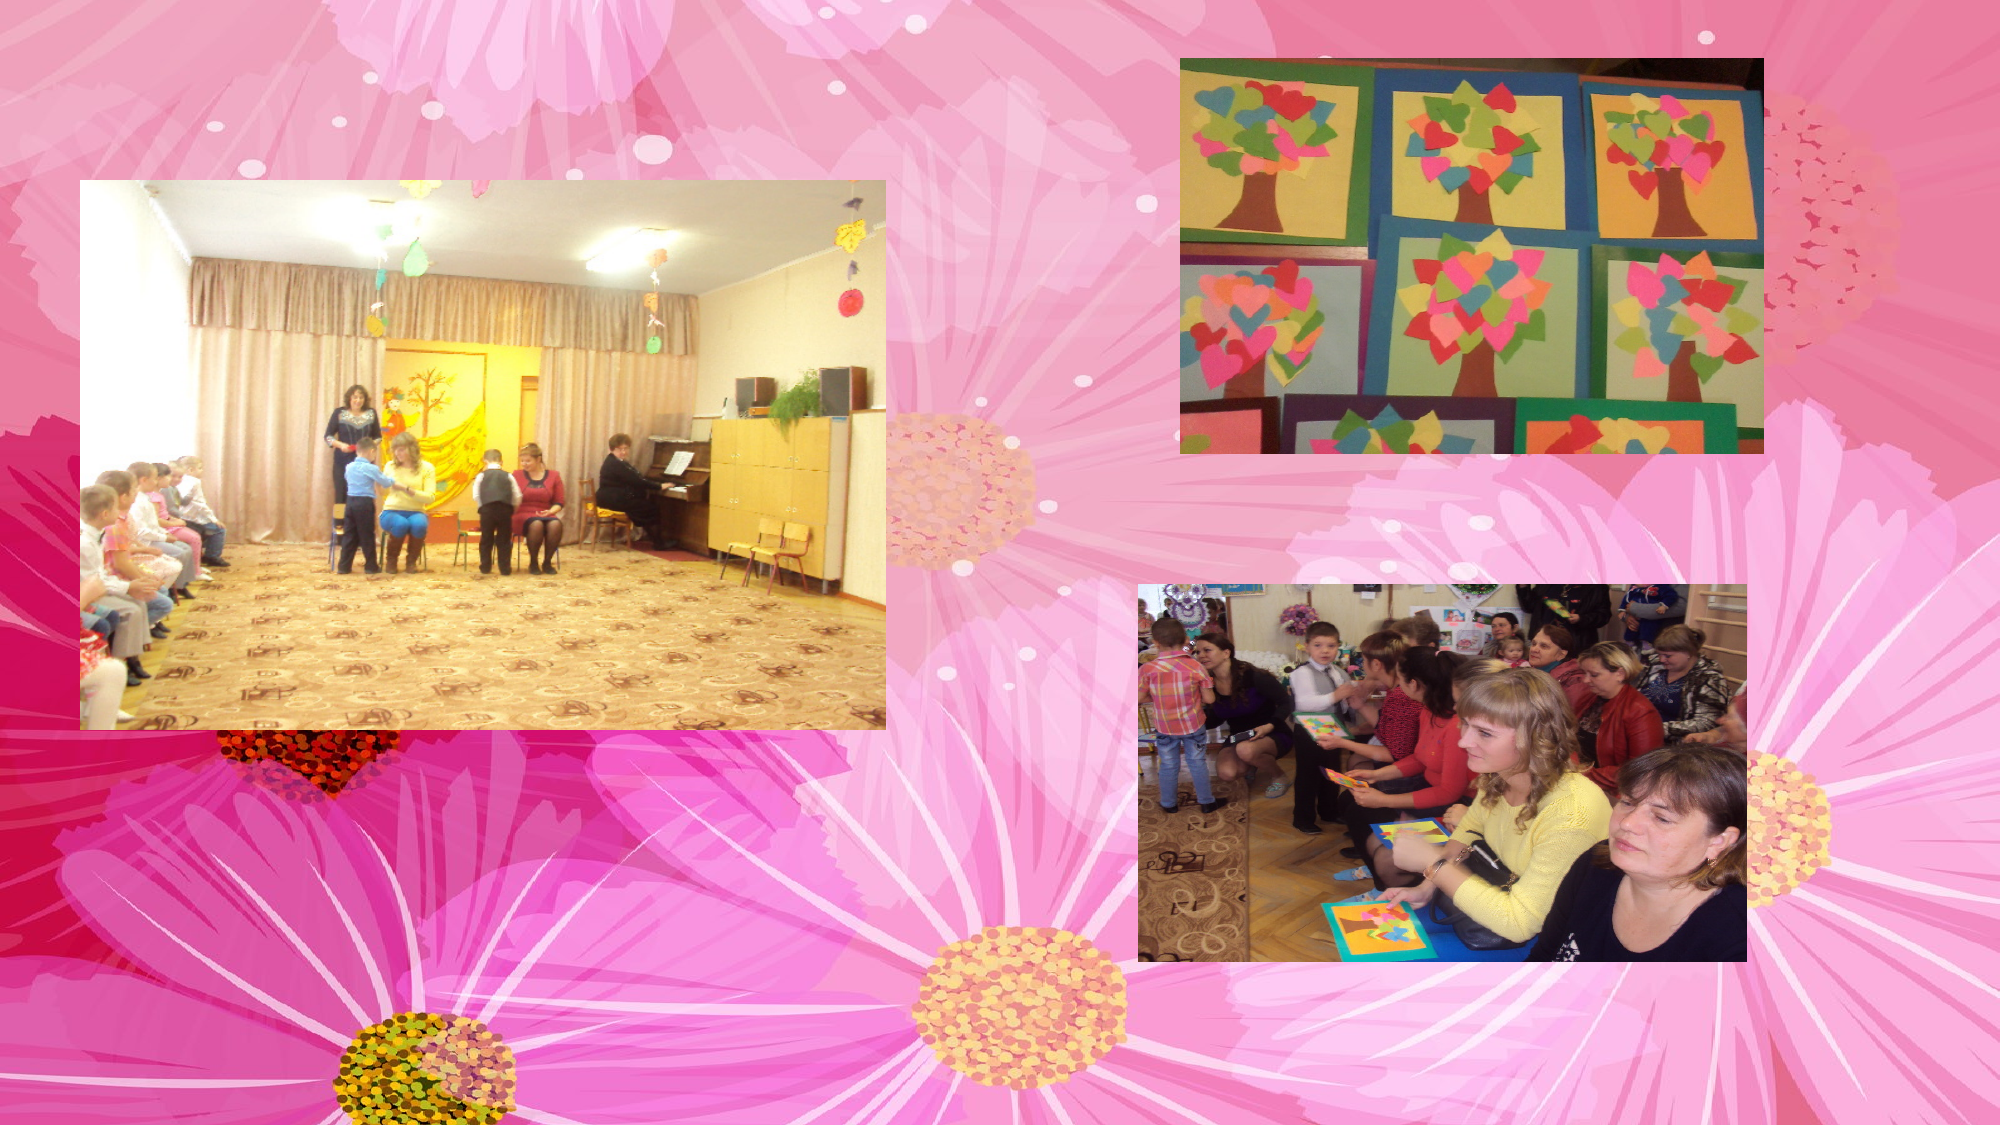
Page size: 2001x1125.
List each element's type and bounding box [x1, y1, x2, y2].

picture [80, 180, 886, 730]
picture [1180, 58, 1764, 454]
picture [1138, 584, 1747, 962]
list [0, 0, 2000, 1125]
